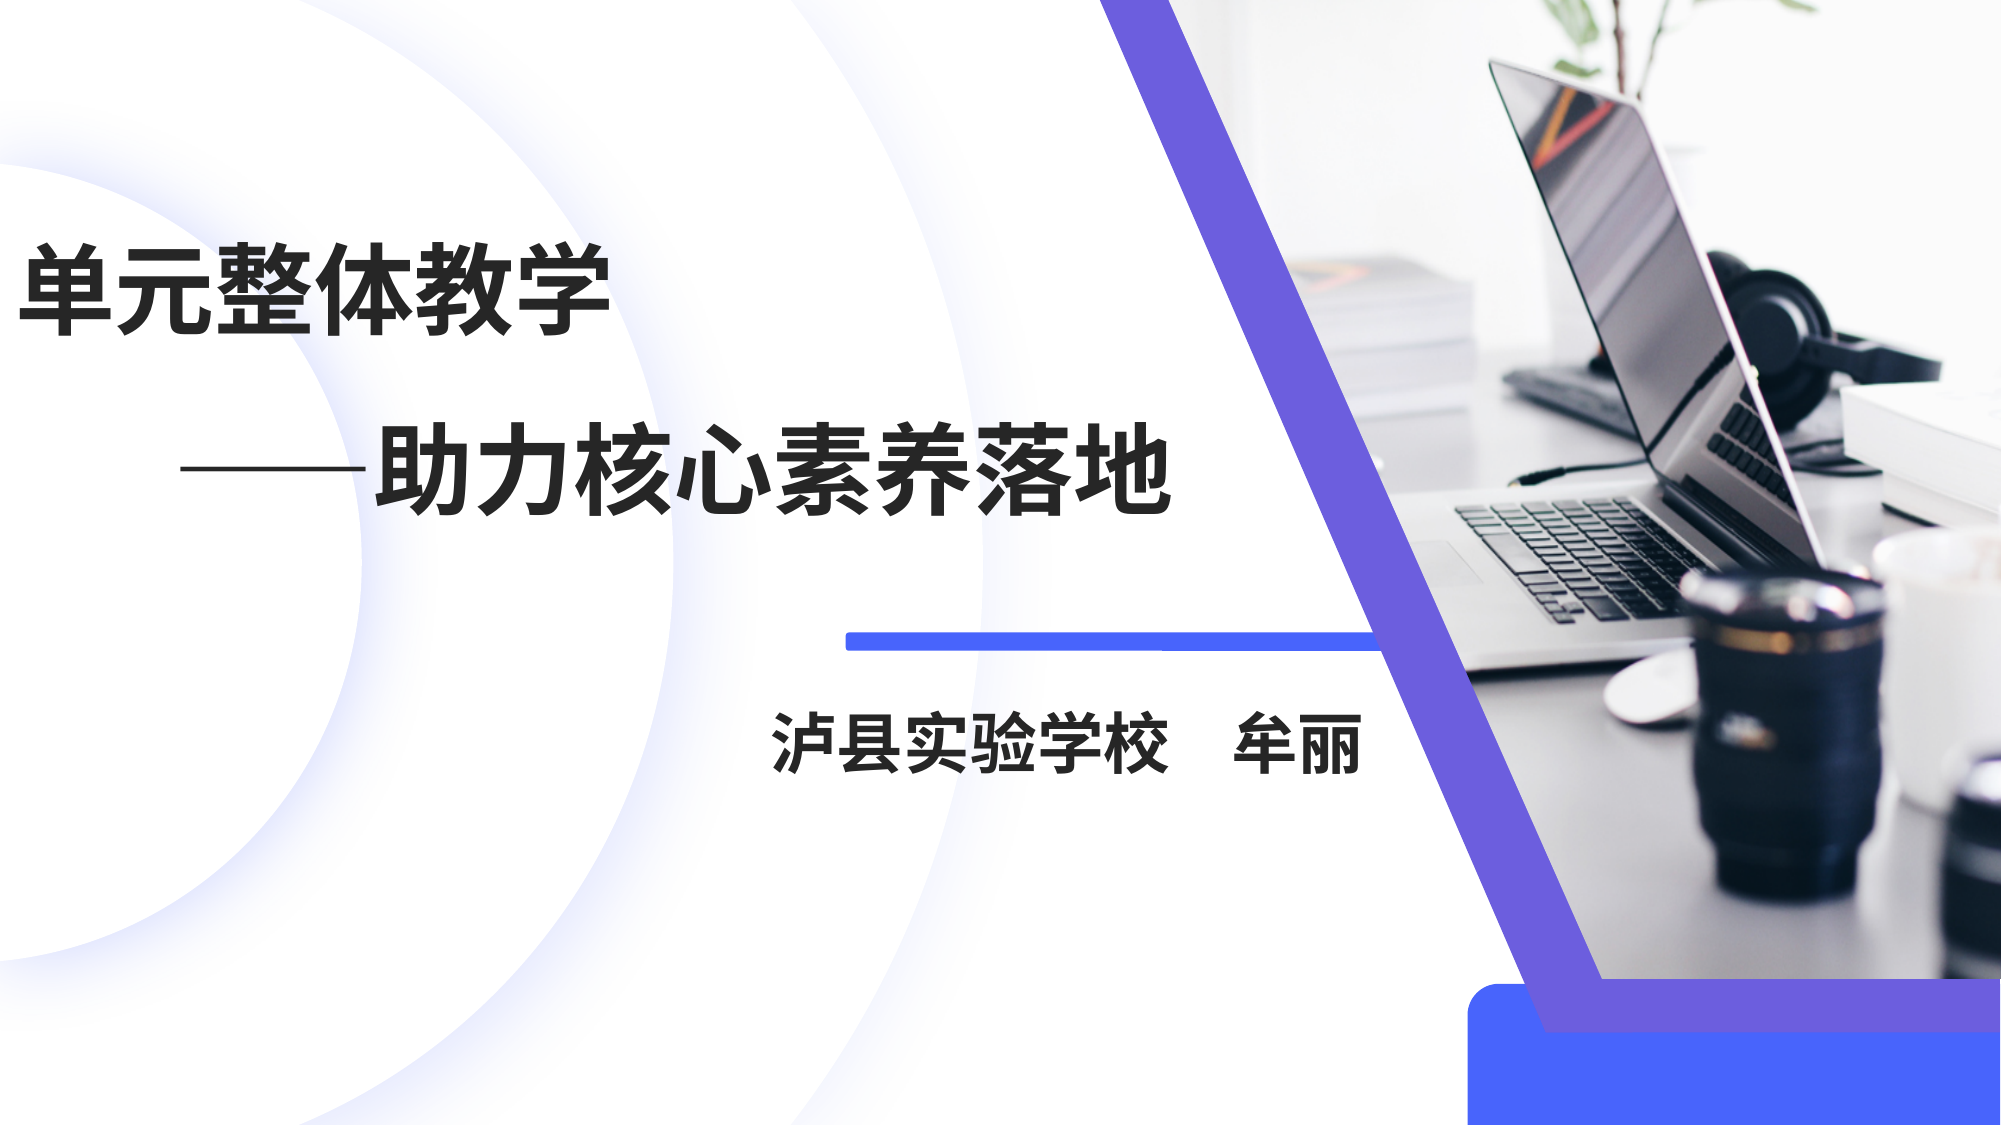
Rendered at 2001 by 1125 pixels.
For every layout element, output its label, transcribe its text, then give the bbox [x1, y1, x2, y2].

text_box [1099, 0, 2000, 1033]
list 泸县实验学校 牟丽 [135, 694, 1099, 803]
title 单元整体教学 ——助力核心素养落地 [0, 159, 1099, 488]
